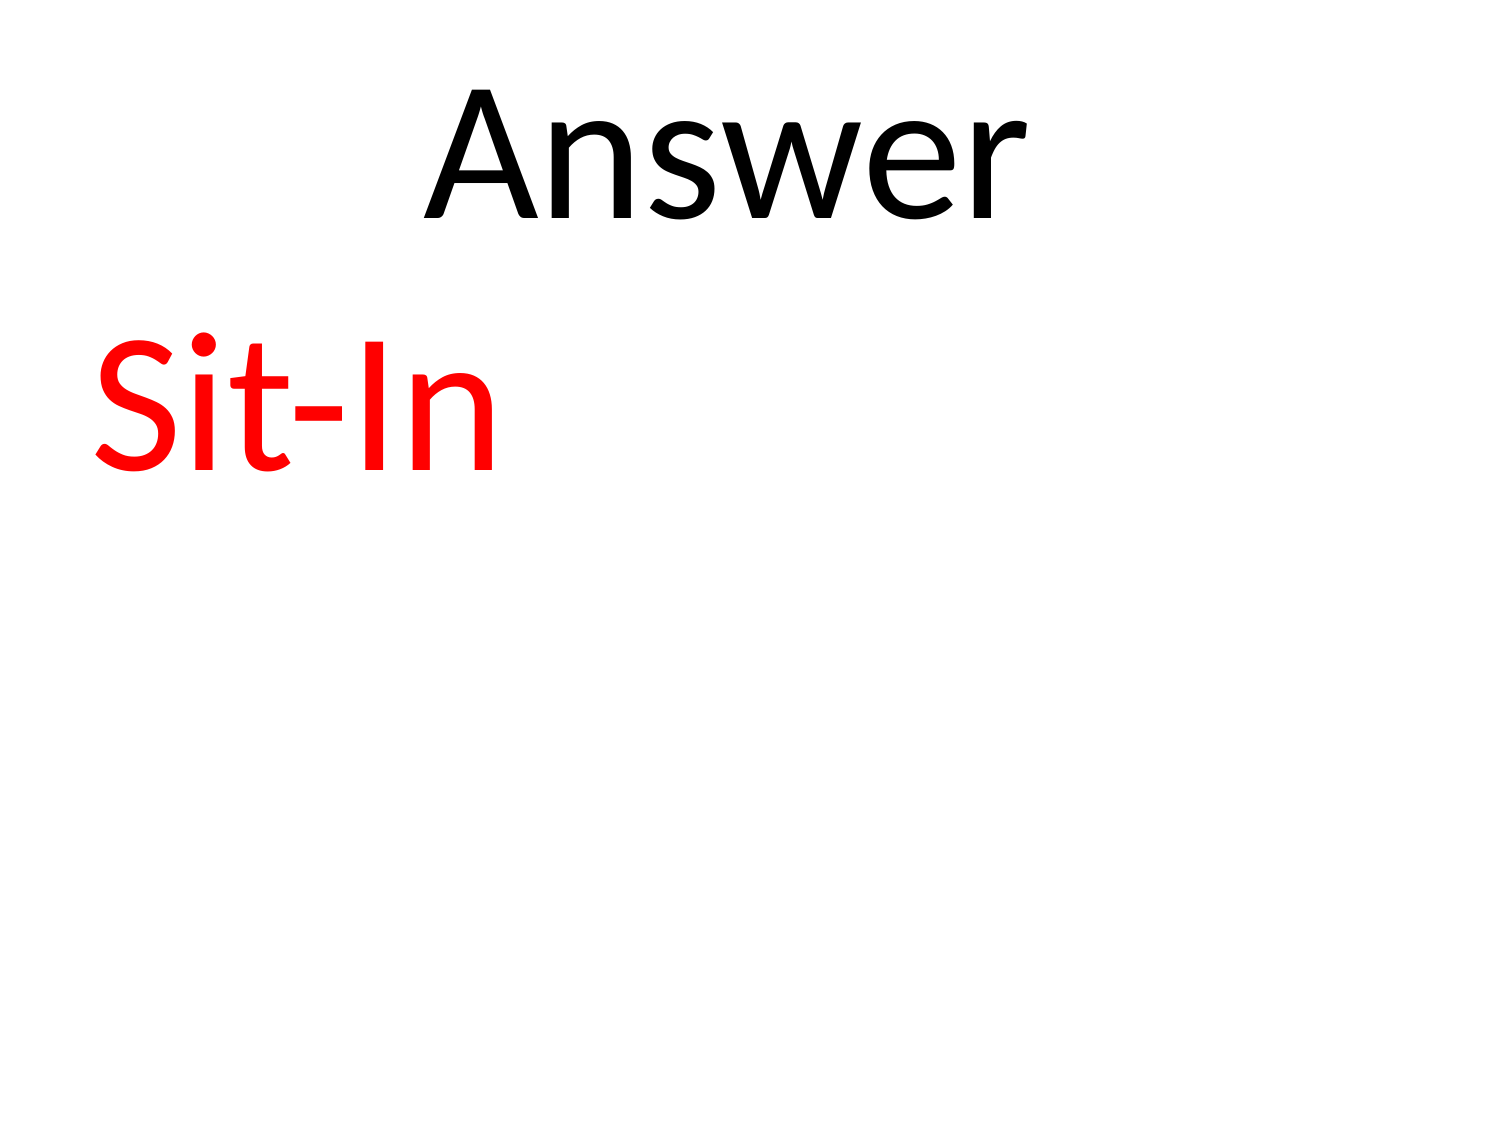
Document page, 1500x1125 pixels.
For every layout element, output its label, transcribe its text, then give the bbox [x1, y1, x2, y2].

title Answer [75, 45, 1425, 233]
list Sit-In [75, 262, 1425, 1005]
